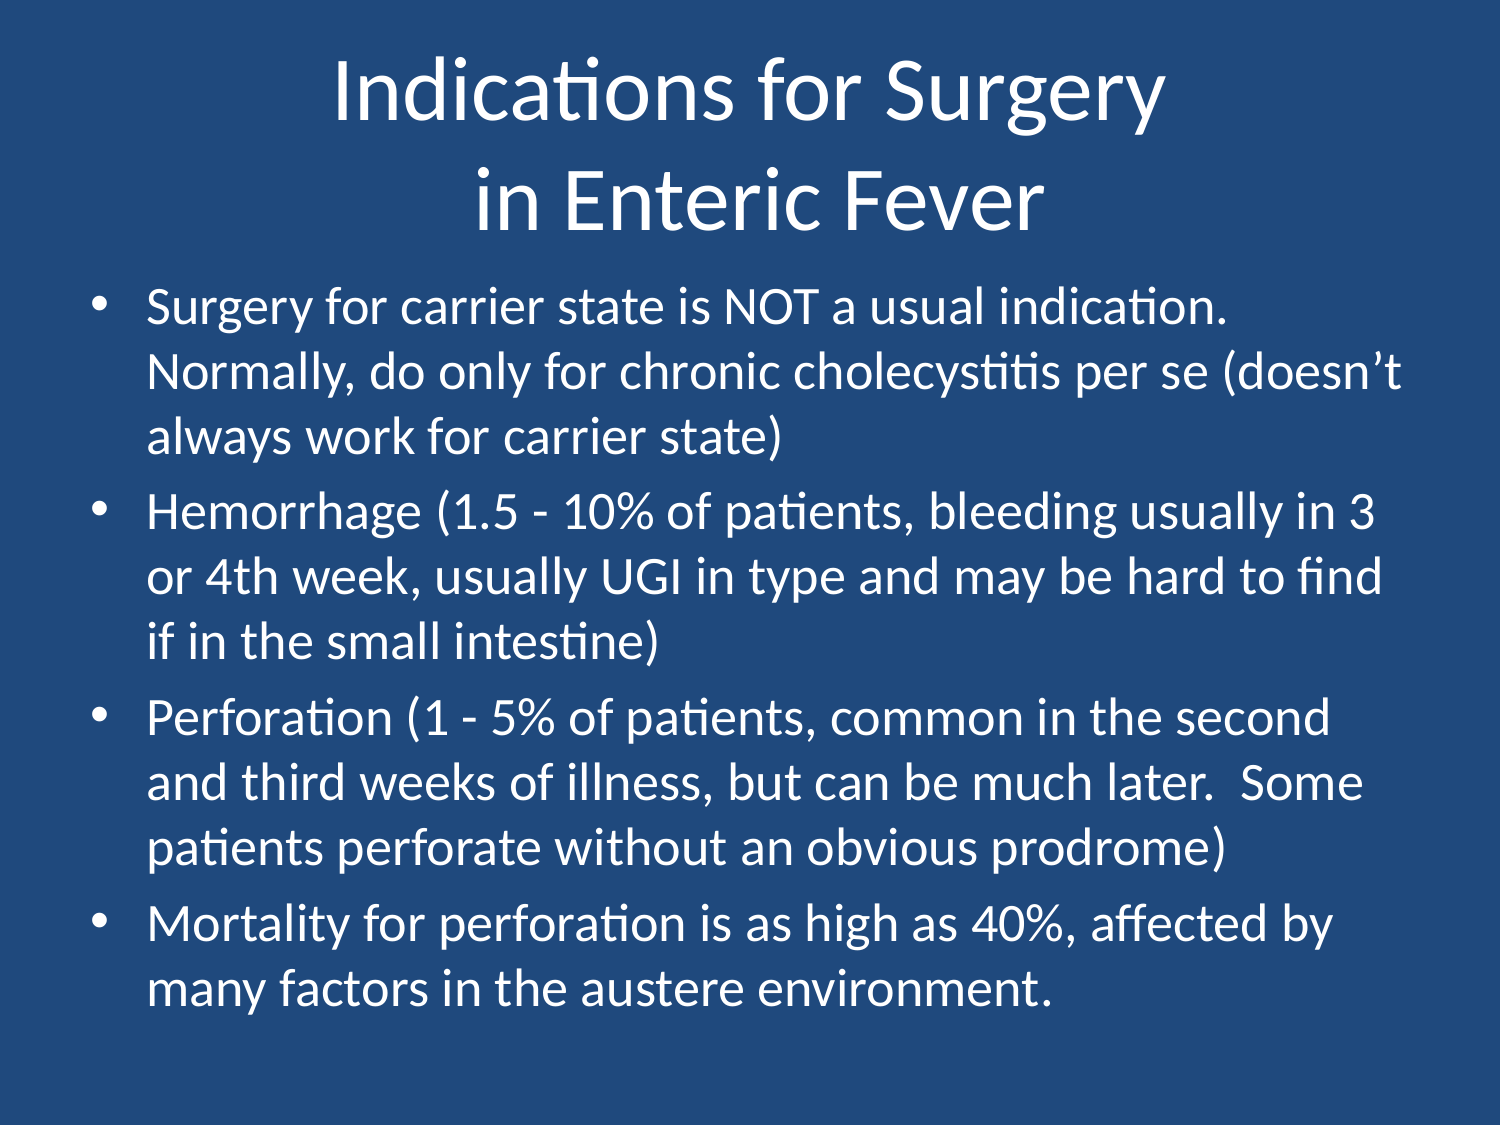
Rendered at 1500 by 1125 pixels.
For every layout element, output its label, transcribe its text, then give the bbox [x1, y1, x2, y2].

title Indications for Surgery in Enteric Fever [75, 45, 1425, 233]
list Surgery for carrier state is NOT a usual indication. Normally, do only for chronic cholecystitis per se (doesn’t always work for carrier state) Hemorrhage (1.5 - 10% of patients, bleeding usually in 3 or 4th week, usually UGI in type and may be hard to find if in the small intestine) Perforation (1 - 5% of patients, common in the second and third weeks of illness, but can be much later. Some patients perforate without an obvious prodrome) Mortality for perforation is as high as 40%, affected by many factors in the austere environment. [75, 262, 1425, 1005]
